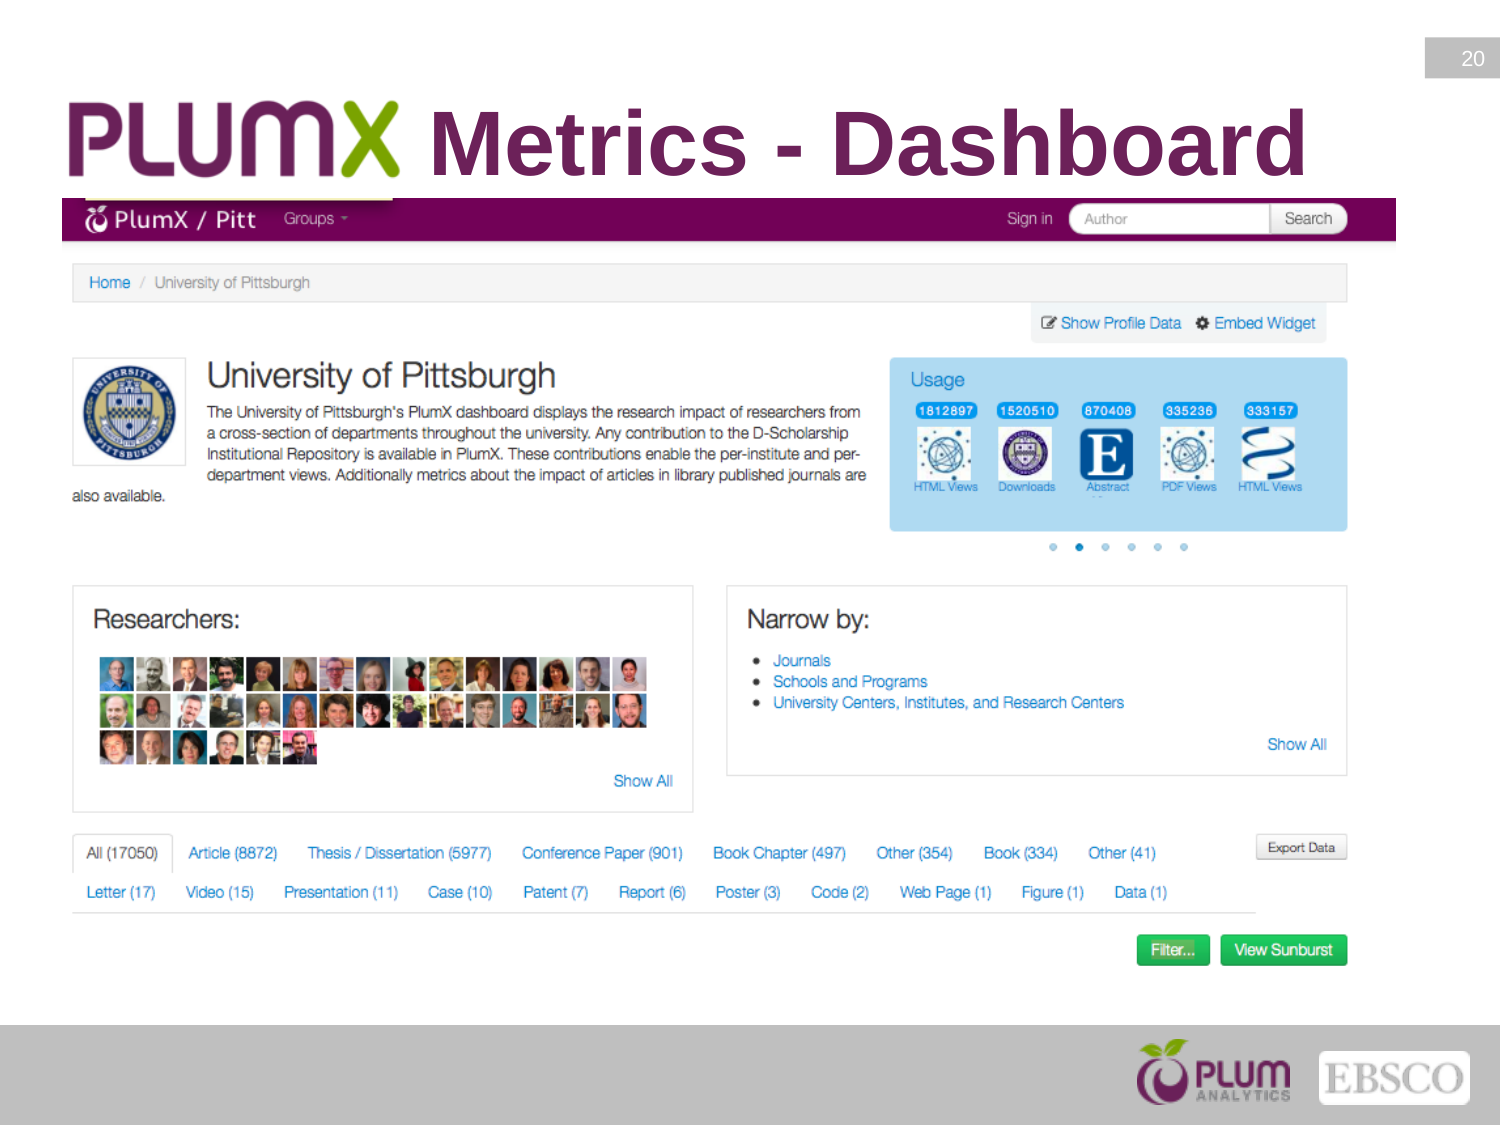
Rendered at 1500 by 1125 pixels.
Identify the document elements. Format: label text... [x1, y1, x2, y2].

picture [56, 90, 413, 188]
picture [62, 198, 1397, 1001]
picture [1319, 1051, 1470, 1105]
picture [1137, 1039, 1290, 1105]
title Metrics - Dashboard [362, 45, 1338, 197]
